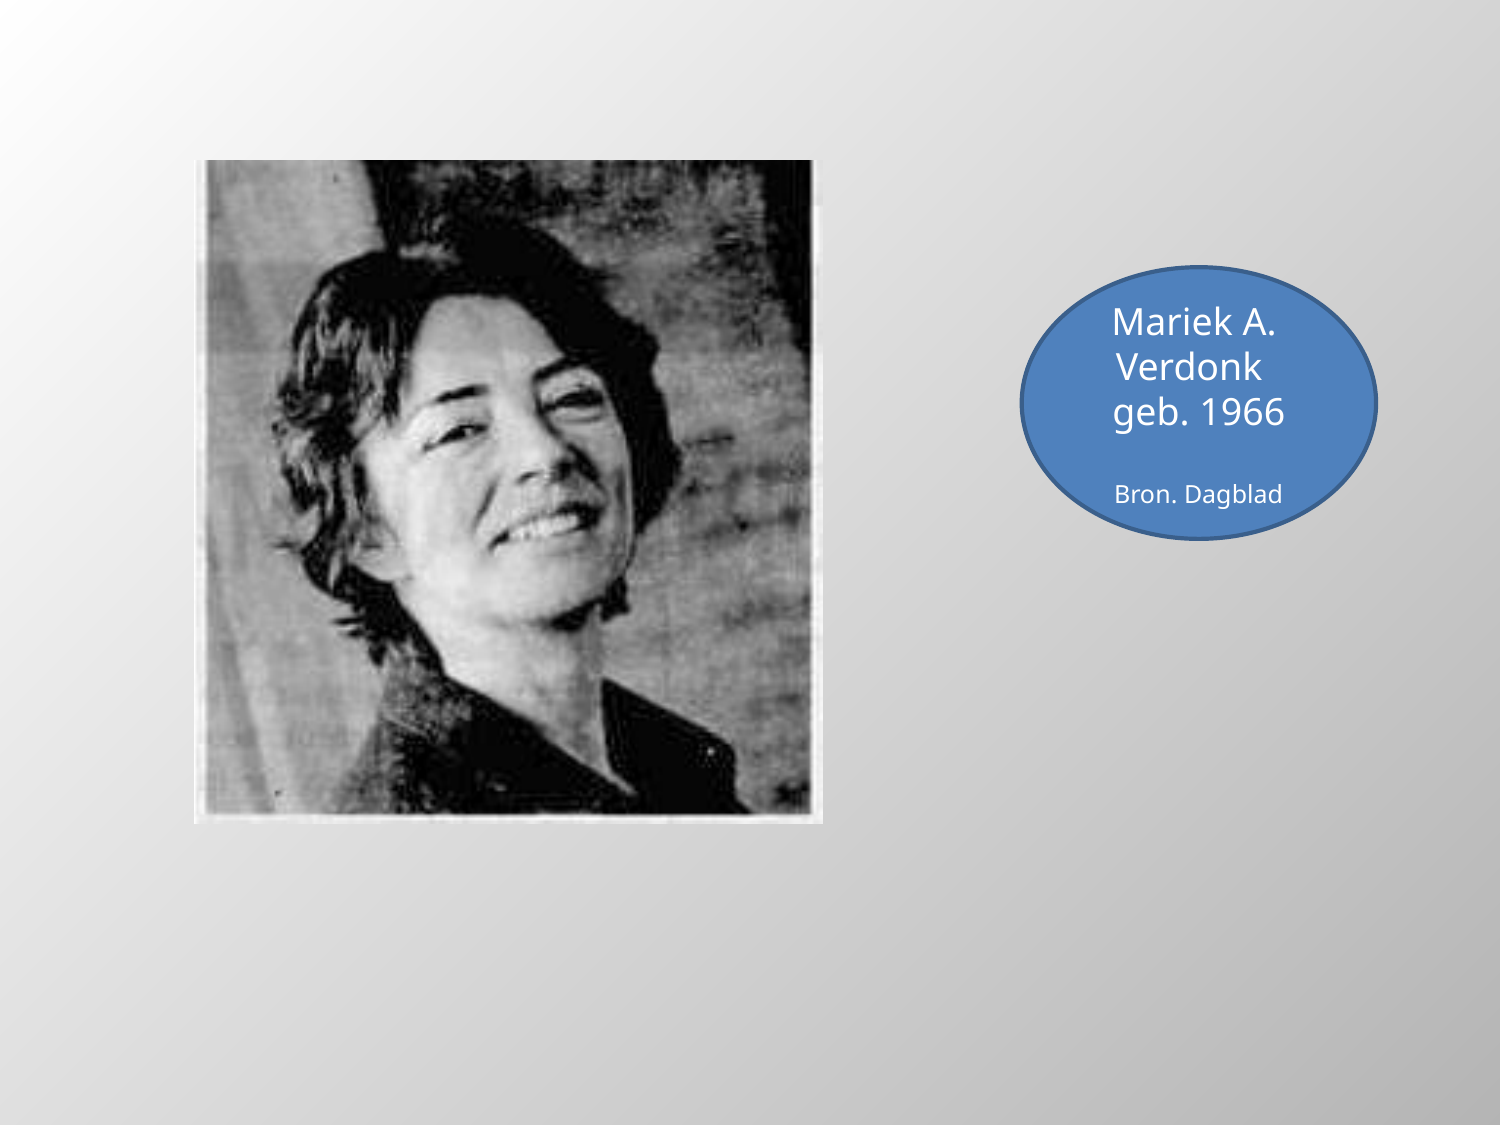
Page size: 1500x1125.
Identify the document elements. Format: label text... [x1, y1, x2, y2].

picture [194, 160, 823, 824]
text_box Mariek A. Verdonk geb. 1966 Bron. Dagblad [1019, 265, 1379, 541]
